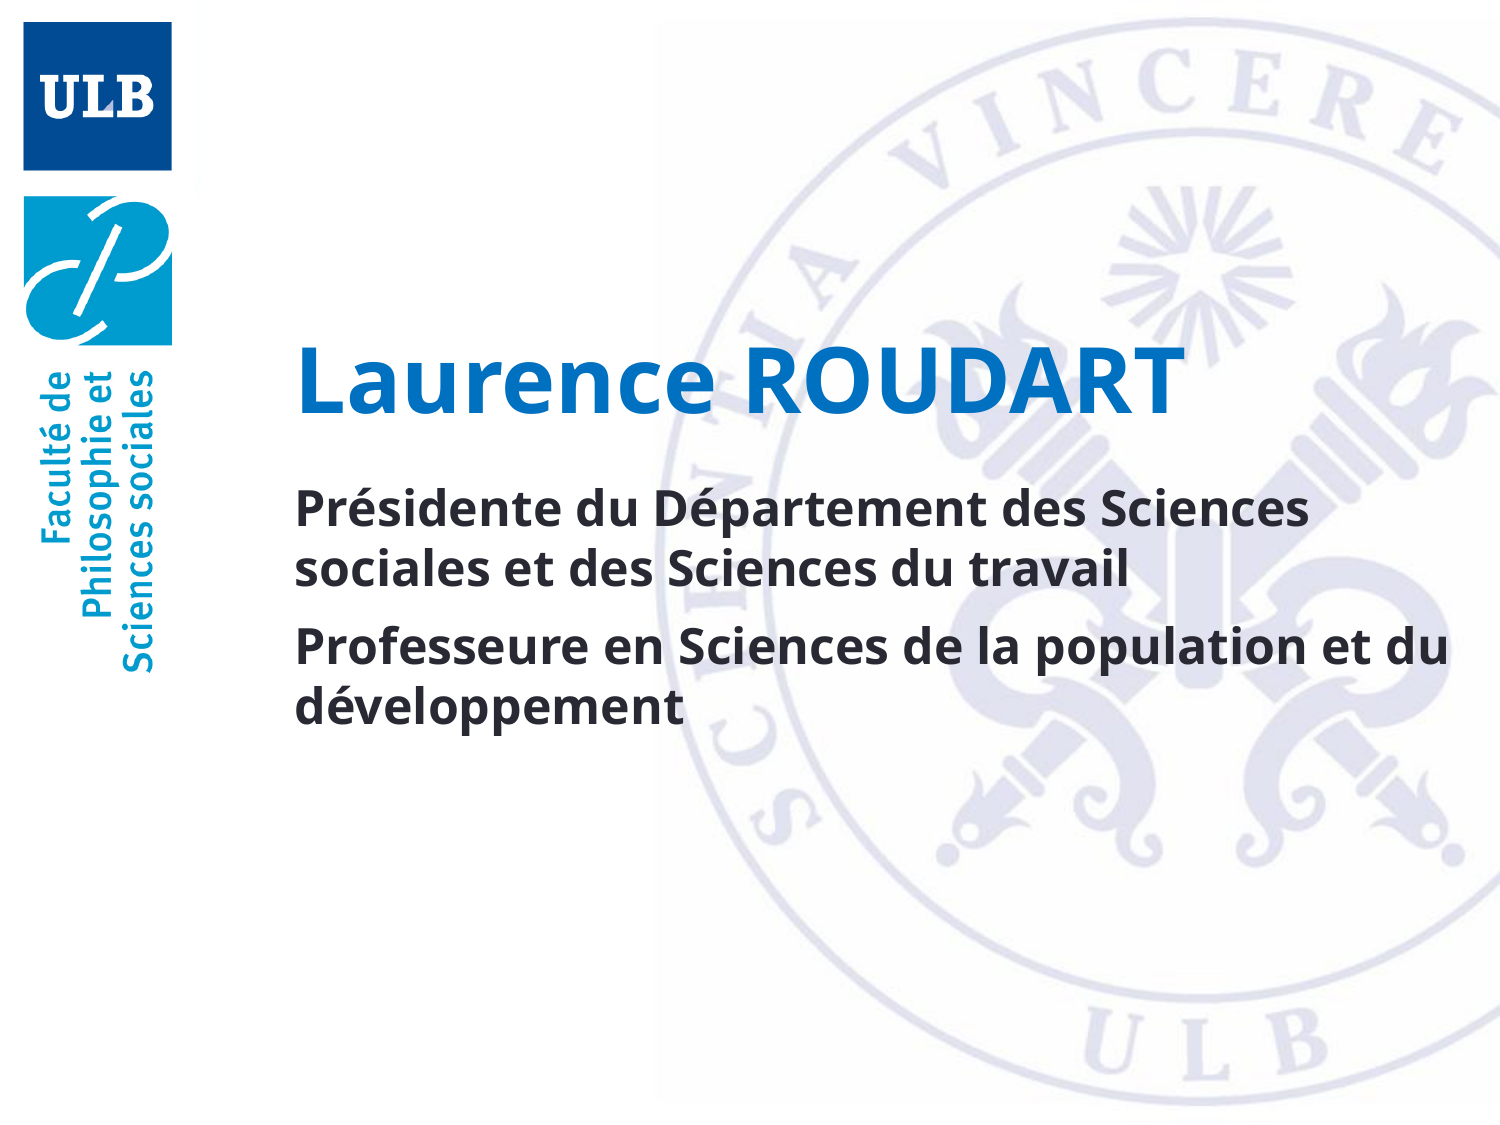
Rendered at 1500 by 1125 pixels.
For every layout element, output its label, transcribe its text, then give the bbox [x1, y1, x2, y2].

picture [0, 0, 1500, 1125]
text_box Laurence ROUDART Présidente du Département des Sciences sociales et des Sciences du travail Professeure en Sciences de la population et du développement [279, 314, 1497, 502]
